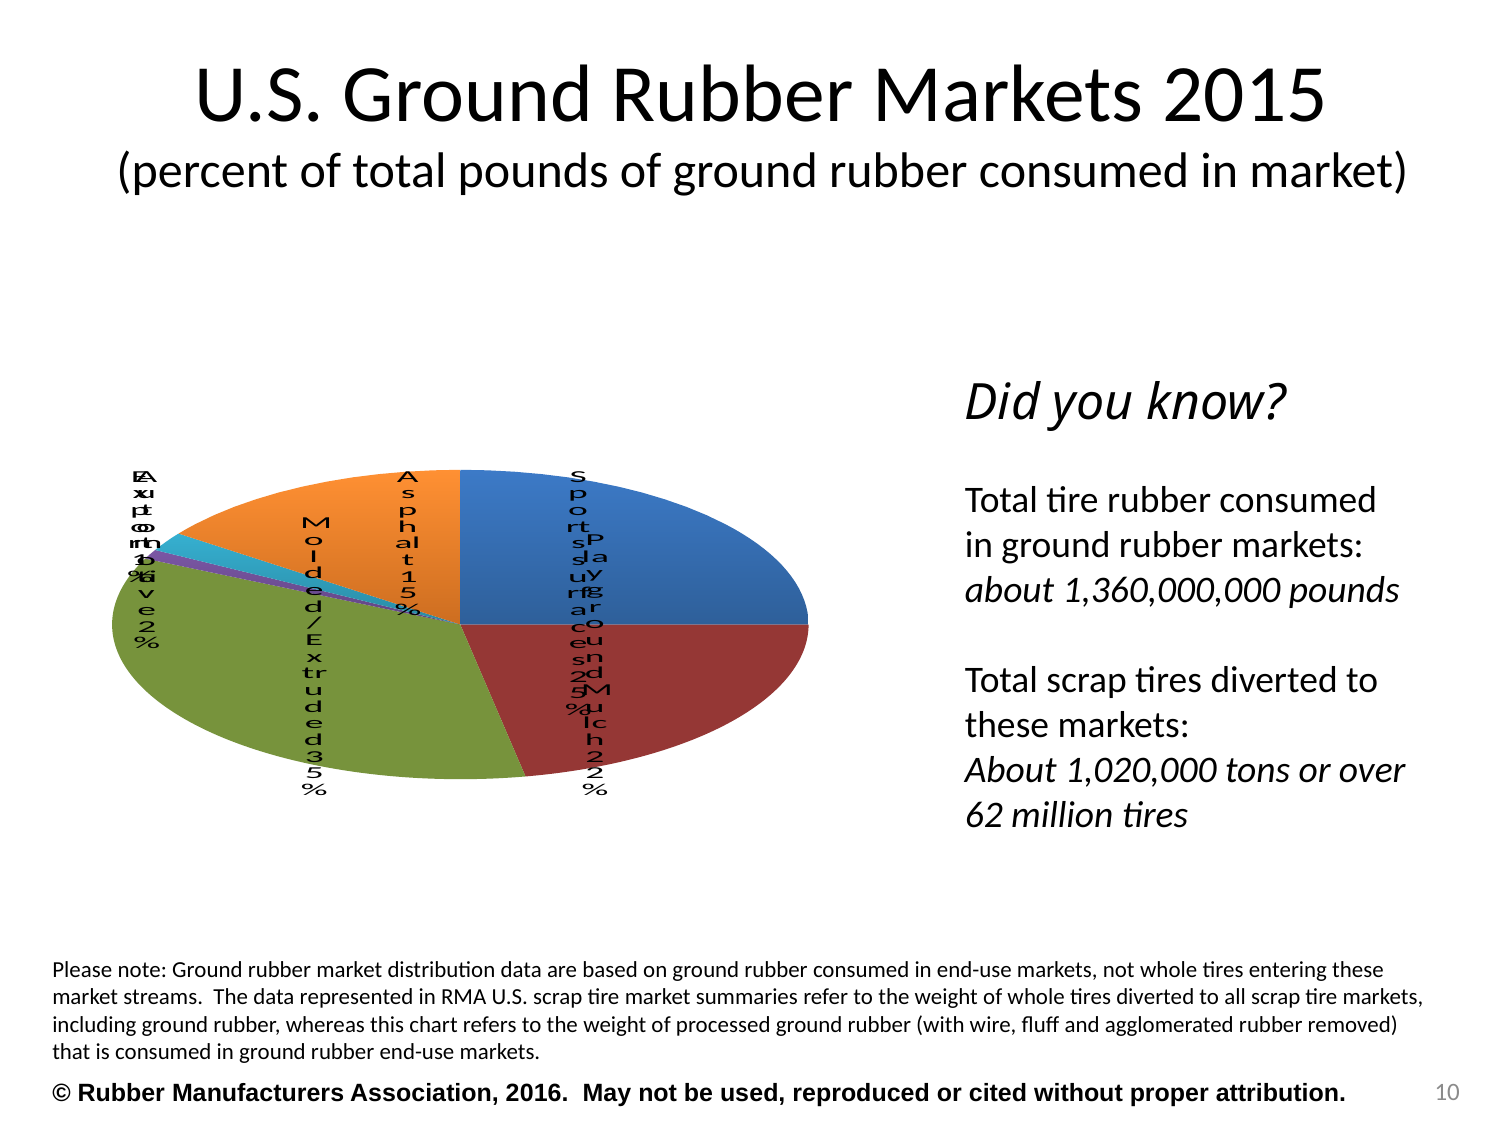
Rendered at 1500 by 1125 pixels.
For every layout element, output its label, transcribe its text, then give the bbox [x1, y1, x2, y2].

slide_number 10 [1125, 1060, 1475, 1121]
title U.S. Ground Rubber Markets 2015 (percent of total pounds of ground rubber consumed in market) [87, 24, 1438, 213]
text_box Did you know? Total tire rubber consumed in ground rubber markets: about 1,360,000,000 pounds Total scrap tires diverted to these markets: About 1,020,000 tons or over 62 million tires [950, 362, 1425, 843]
text_box Please note: Ground rubber market distribution data are based on ground rubber consumed in end-use markets, not whole tires entering these market streams. The data represented in RMA U.S. scrap tire market summaries refer to the weight of whole tires diverted to all scrap tire markets, including ground rubber, whereas this chart refers to the weight of processed ground rubber (with wire, fluff and agglomerated rubber removed) that is consumed in ground rubber end-use markets. [37, 947, 1450, 1072]
chart [74, 262, 838, 1006]
